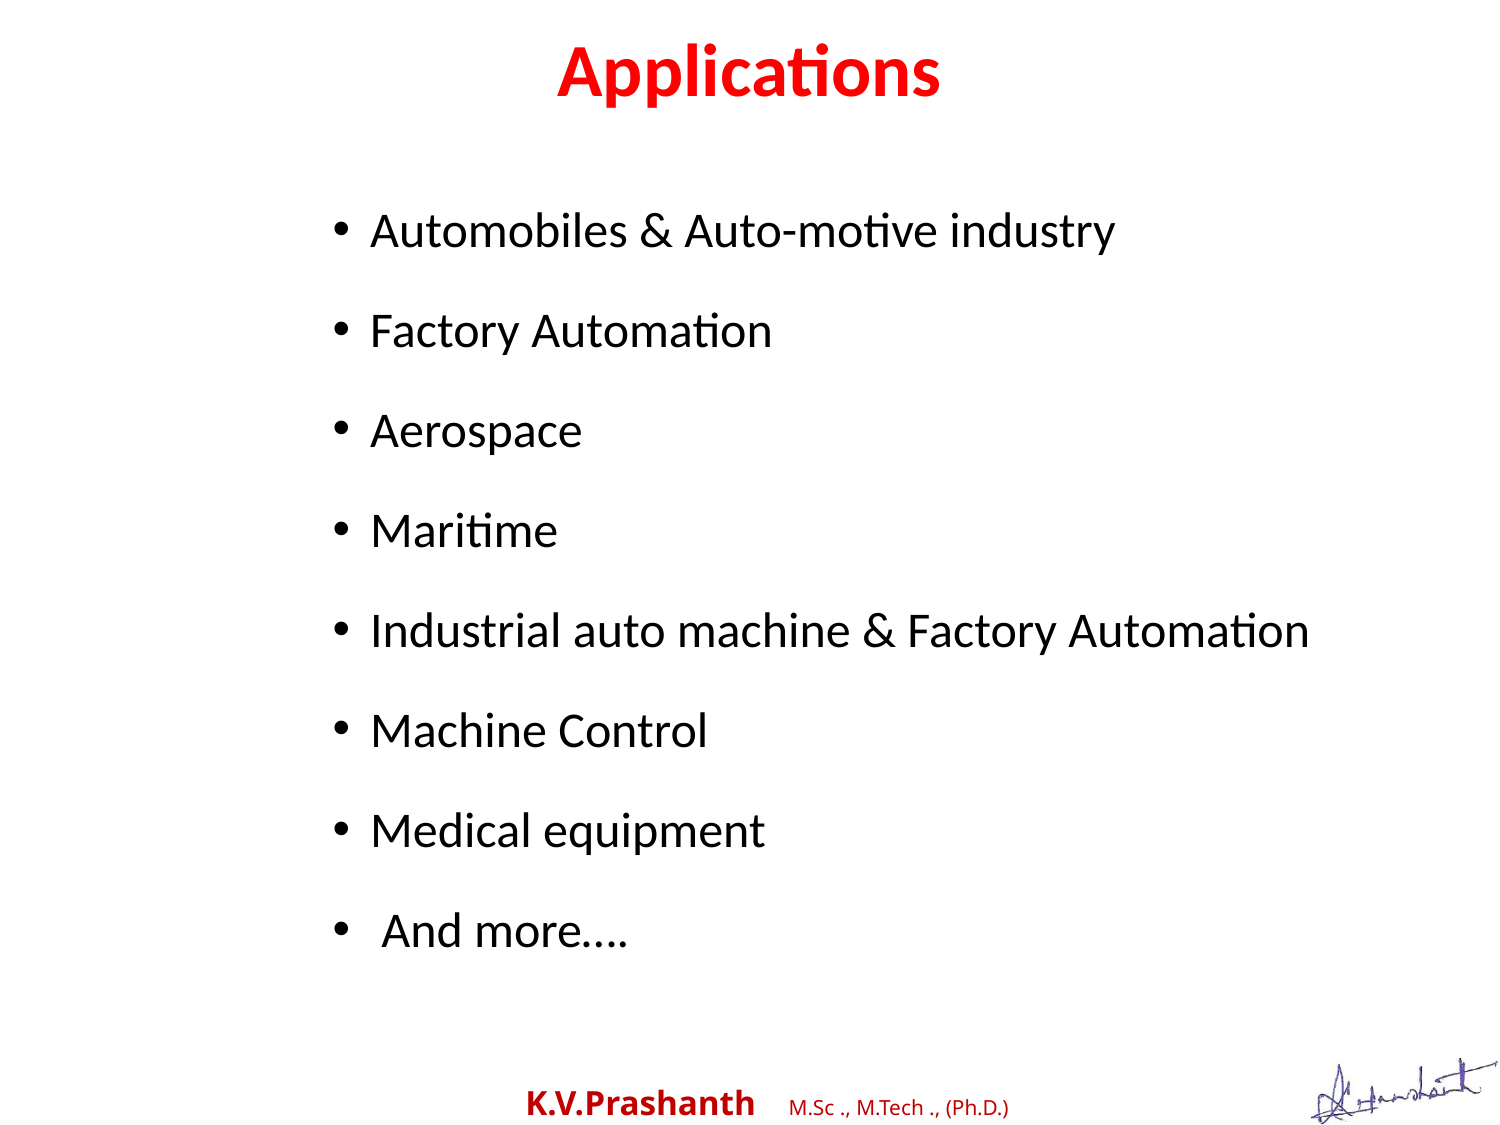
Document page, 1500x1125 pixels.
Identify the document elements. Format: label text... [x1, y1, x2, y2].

footer K.V.Prashanth M.Sc ., M.Tech ., (Ph.D.) [488, 1086, 1046, 1119]
picture [1304, 1058, 1500, 1125]
list Automobiles & Auto-motive industry Factory Automation Aerospace Maritime Industrial auto machine & Factory Automation Machine Control Medical equipment And more…. [17, 125, 1483, 1047]
title Applications [41, 19, 1459, 114]
